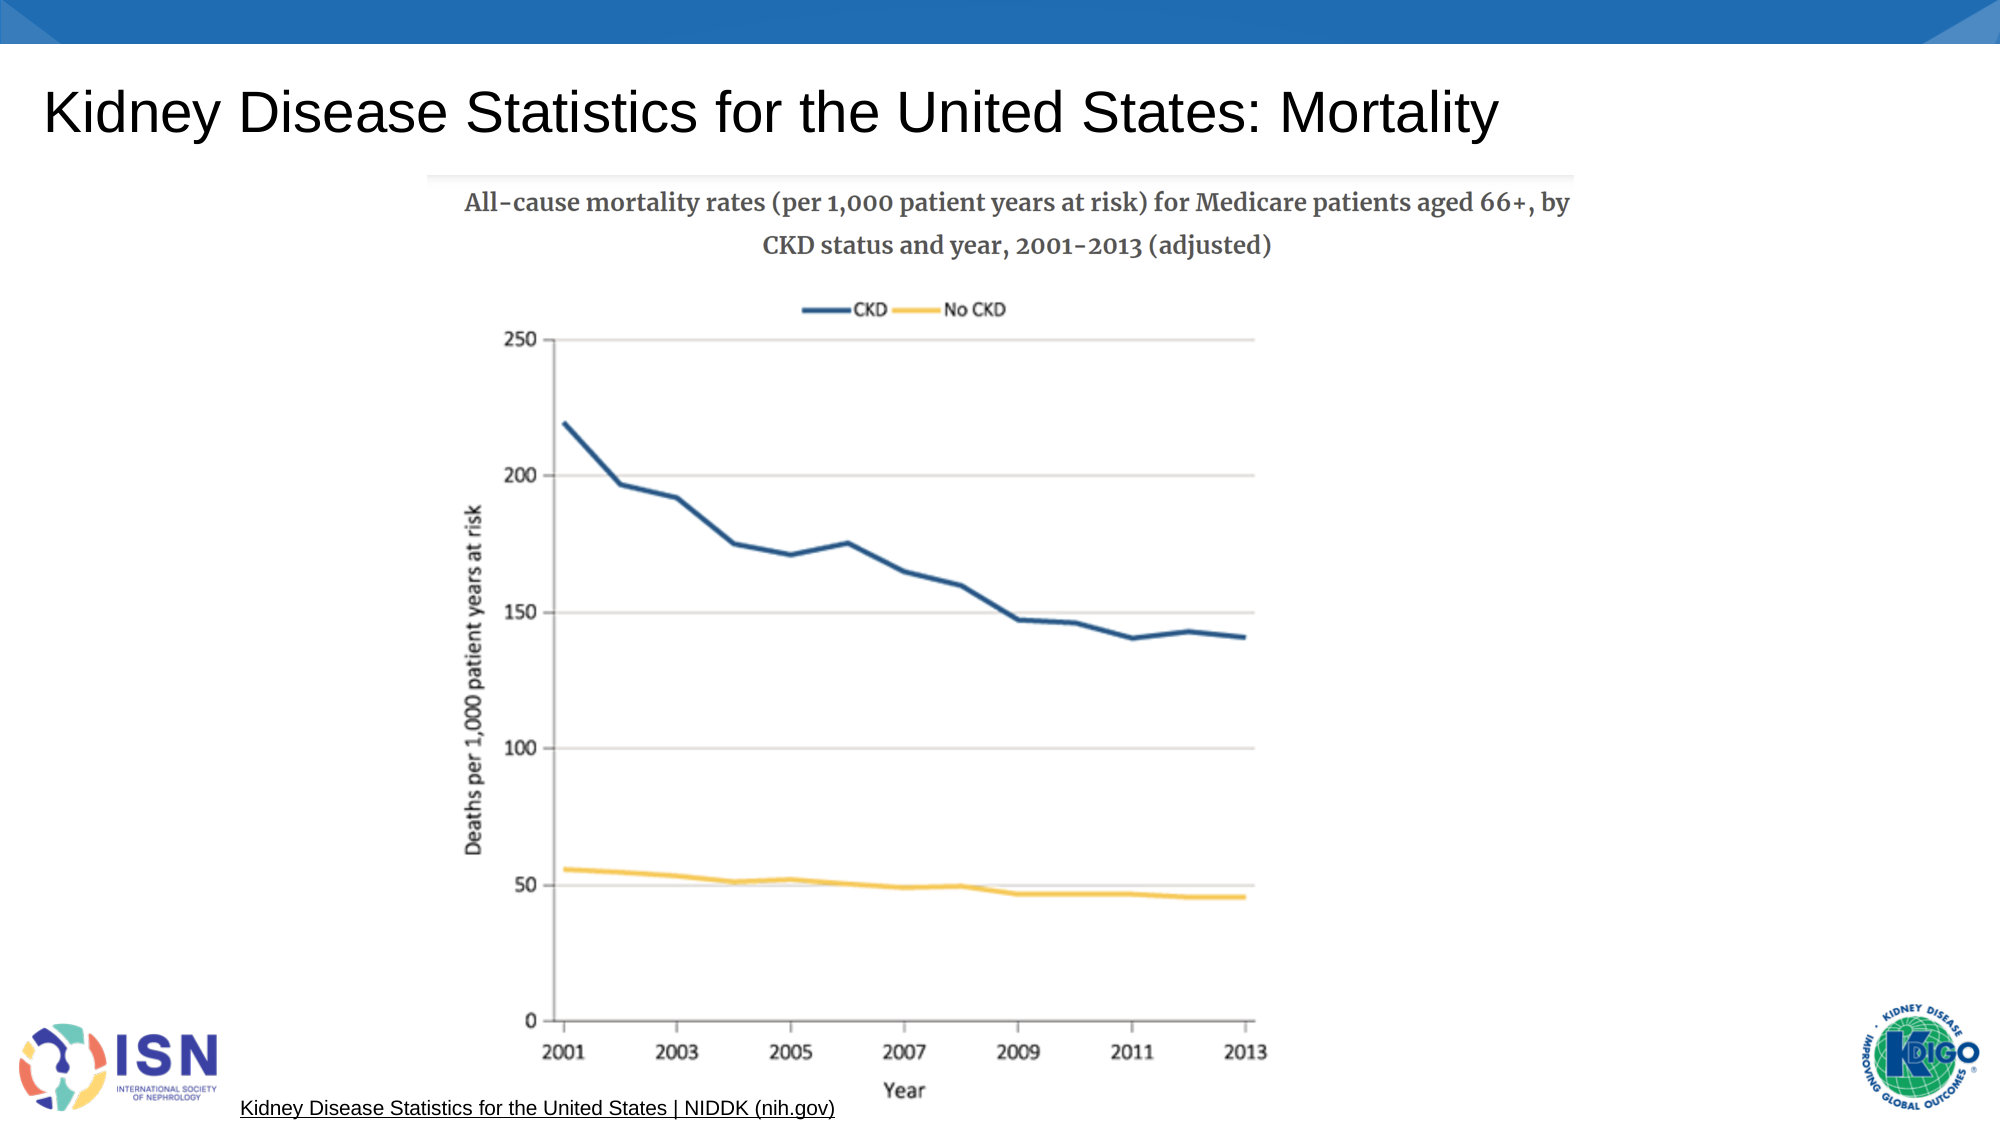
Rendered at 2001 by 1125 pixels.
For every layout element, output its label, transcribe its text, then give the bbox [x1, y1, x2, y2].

list Kidney Disease Statistics for the United States: Mortality [28, 66, 1849, 146]
picture [427, 174, 1574, 1105]
picture [12, 1016, 226, 1118]
list Kidney Disease Statistics for the United States | NIDDK (nih.gov) [225, 1066, 2000, 1125]
picture [0, 0, 2000, 44]
picture [1862, 1004, 1980, 1066]
